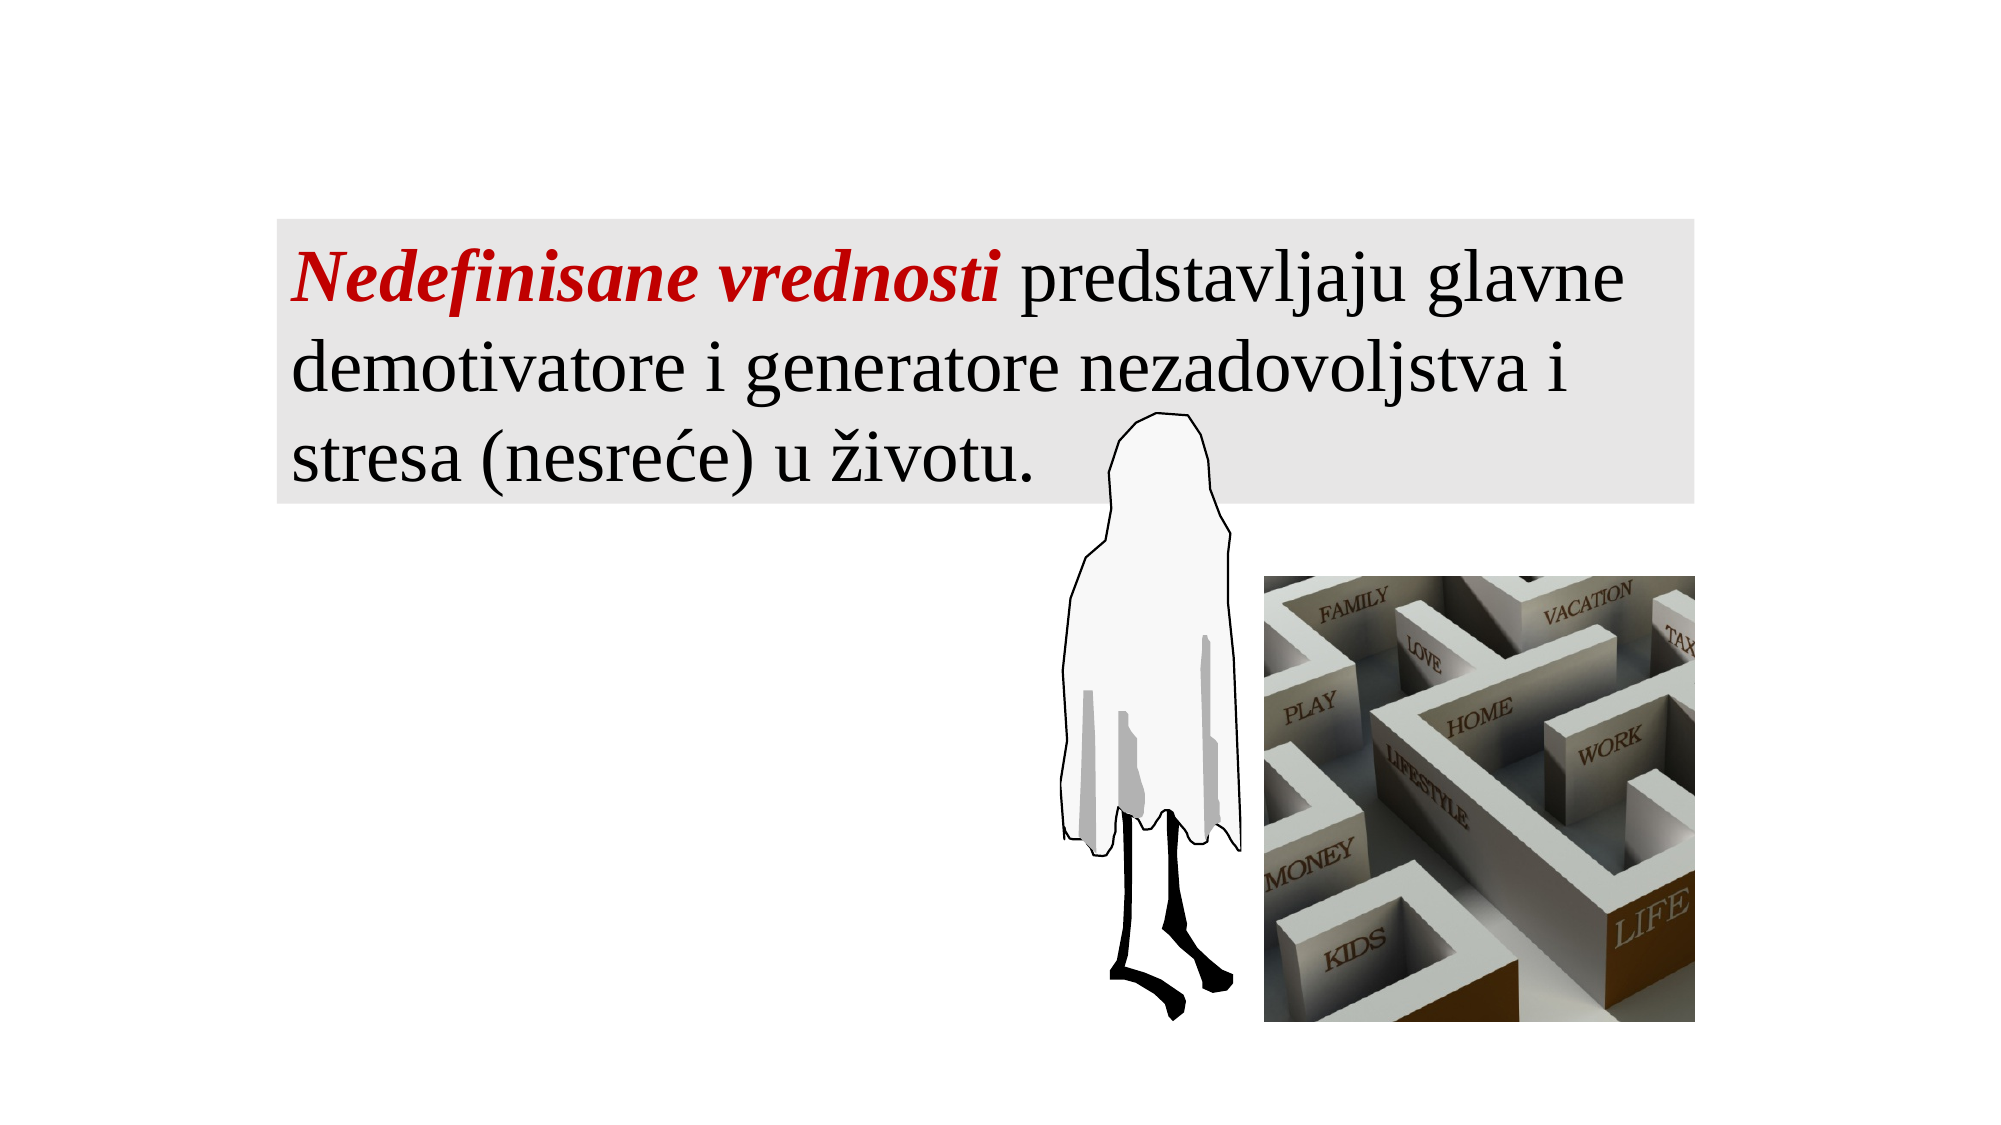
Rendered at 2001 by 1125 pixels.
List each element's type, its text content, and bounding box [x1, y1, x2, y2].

text_box Nedefinisane vrednosti predstavljaju glavne demotivatore i generatore nezadovoljstva i stresa (nesreće) u životu. [276, 218, 1695, 504]
picture [1264, 576, 1695, 1022]
picture [1059, 412, 1242, 1022]
